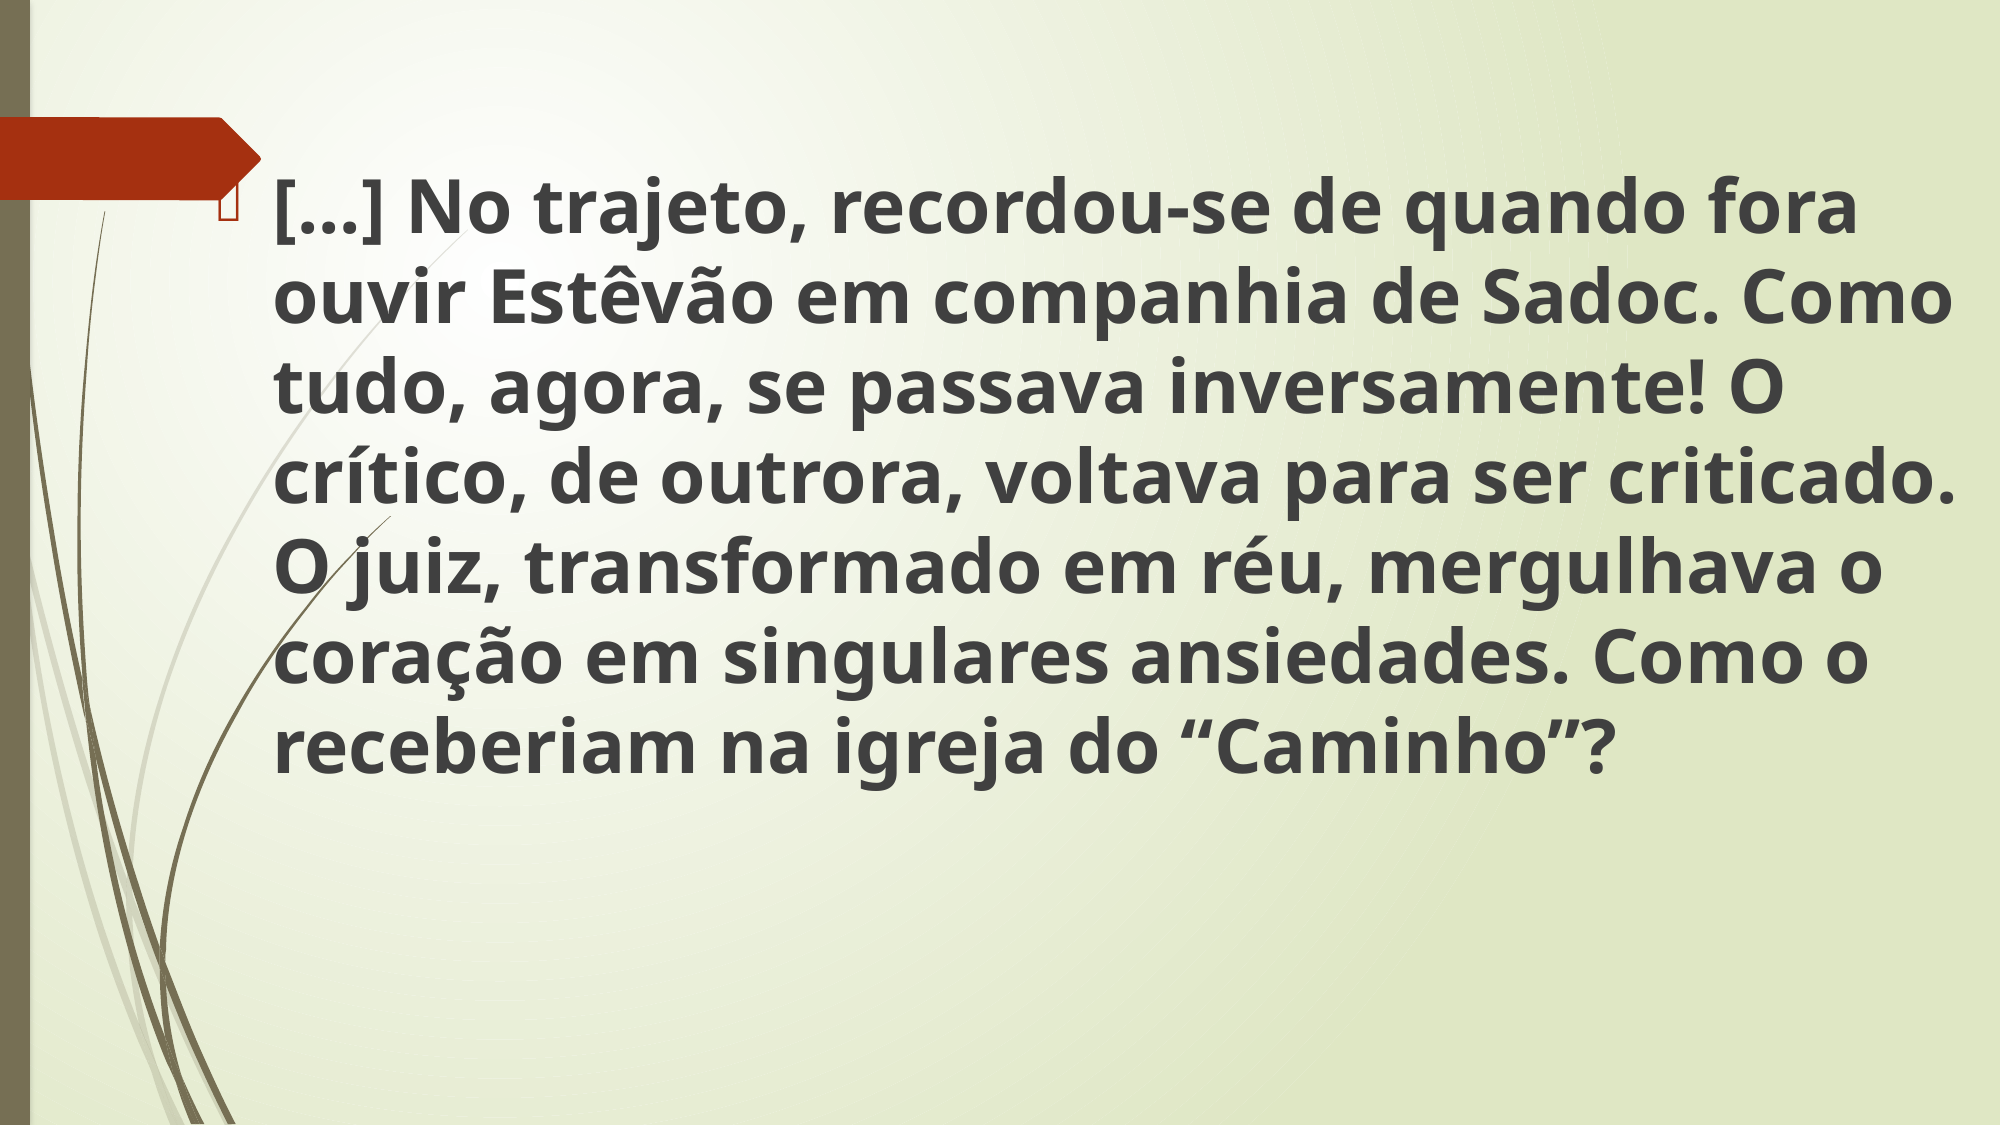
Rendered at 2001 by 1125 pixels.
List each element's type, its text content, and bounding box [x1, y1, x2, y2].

list [...] No trajeto, recordou-se de quando fora ouvir Estêvão em companhia de Sadoc. Como tudo, agora, se passava inversamente! O crítico, de outrora, voltava para ser criticado. O juiz, transformado em réu, mergulhava o coração em singulares ansiedades. Como o receberiam na igreja do “Caminho”? [201, 0, 2000, 1125]
